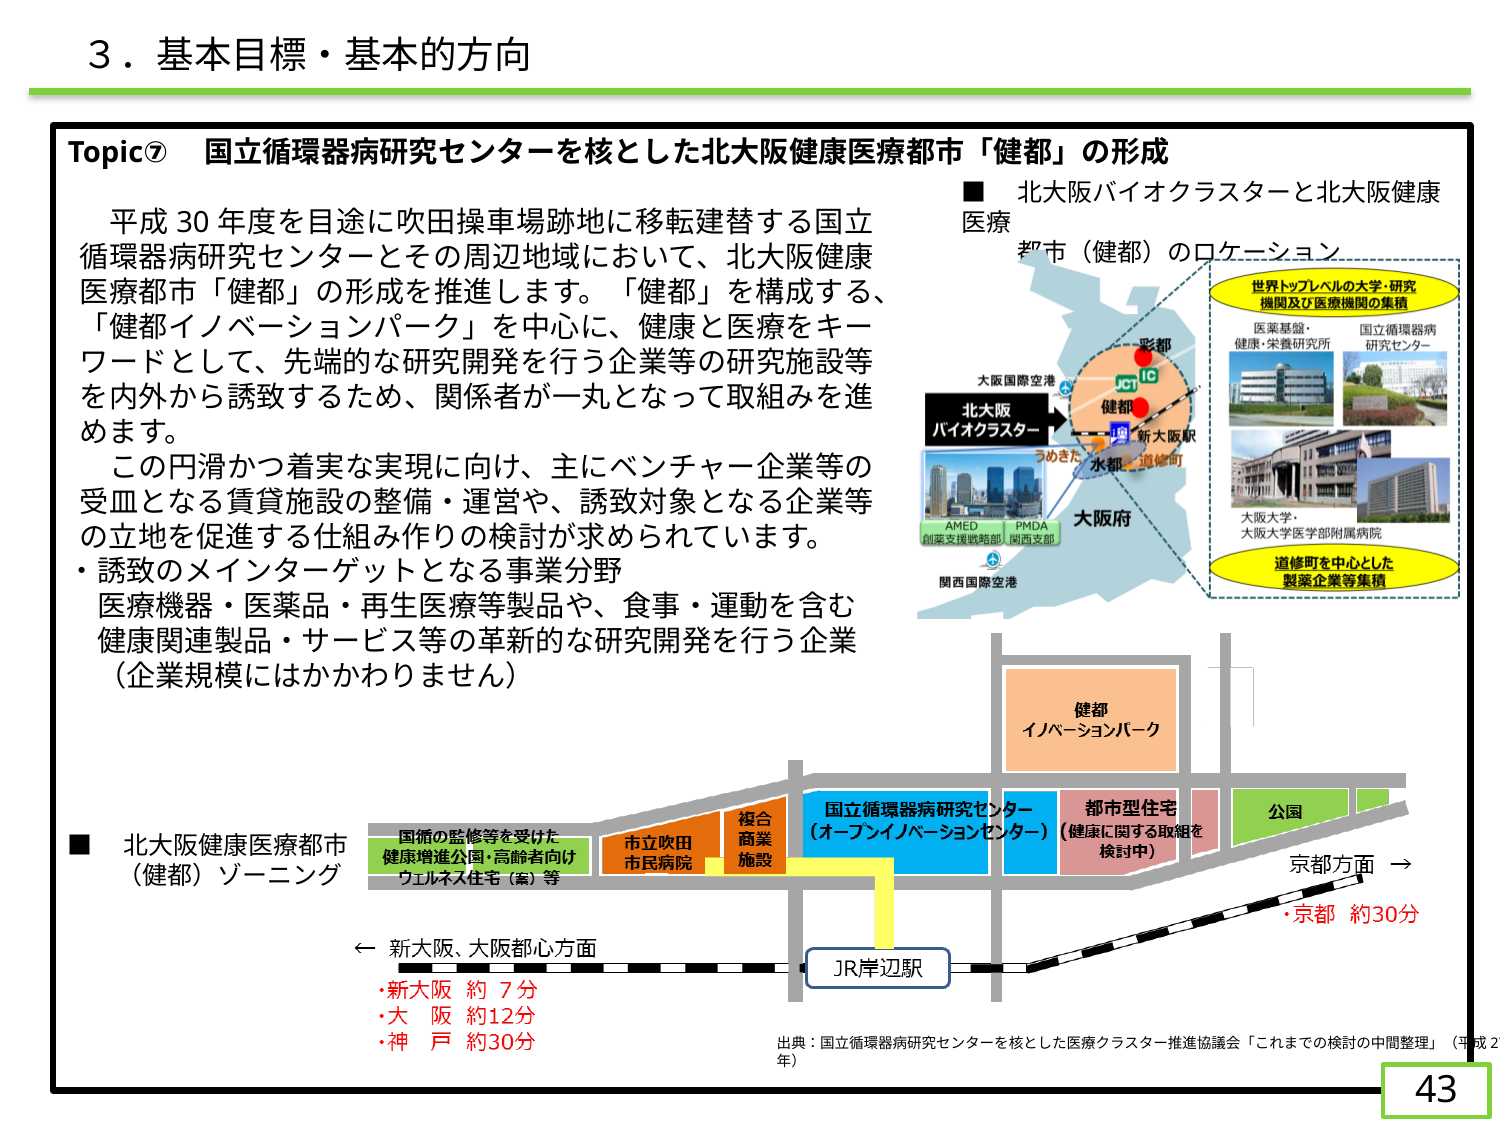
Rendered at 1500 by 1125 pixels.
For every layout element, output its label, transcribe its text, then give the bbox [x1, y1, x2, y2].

text_box 平成30年度を目途に吹田操車場跡地に移転建替する国立循環器病研究センターとその周辺地域において、北大阪健康医療都市「健都」の形成を推進します。「健都」を構成する、「健都イノベーションパーク」を中心に、健康と医療をキーワードとして、先端的な研究開発を行う企業等の研究施設等を内外から誘致するため、関係者が一丸となって取組みを進めます。 この円滑かつ着実な実現に向け、主にベンチャー企業等の受皿となる賃貸施設の整備・運営や、誘致対象となる企業等の立地を促進する仕組み作りの検討が求められています。 [64, 196, 889, 561]
text_box 出典：国立循環器病研究センターを核とした医療クラスター推進協議会「これまでの検討の中間整理」（平成27年） [1442, 1026, 1500, 1077]
picture [340, 633, 1437, 1068]
text_box 42 [1381, 1062, 1492, 1119]
picture [908, 244, 1461, 619]
text_box ■ 北大阪健康医療都市 （健都）ゾーニング [53, 821, 335, 897]
text_box ■ 北大阪バイオクラスターと北大阪健康医療 都市（健都）のロケーション [946, 169, 1471, 274]
text_box Topic⑦ 国立循環器病研究センターを核とした北大阪健康医療都市「健都」の形成 ・誘致のメインターゲットとなる事業分野 医療機器・医薬品・再生医療等製品や、食事・運動を含む 健康関連製品・サービス等の革新的な研究開発を行う企業 （企業規模にはかかわりません） [51, 123, 1473, 1093]
text_box ３．基本目標・基本的方向 [29, 24, 1365, 84]
